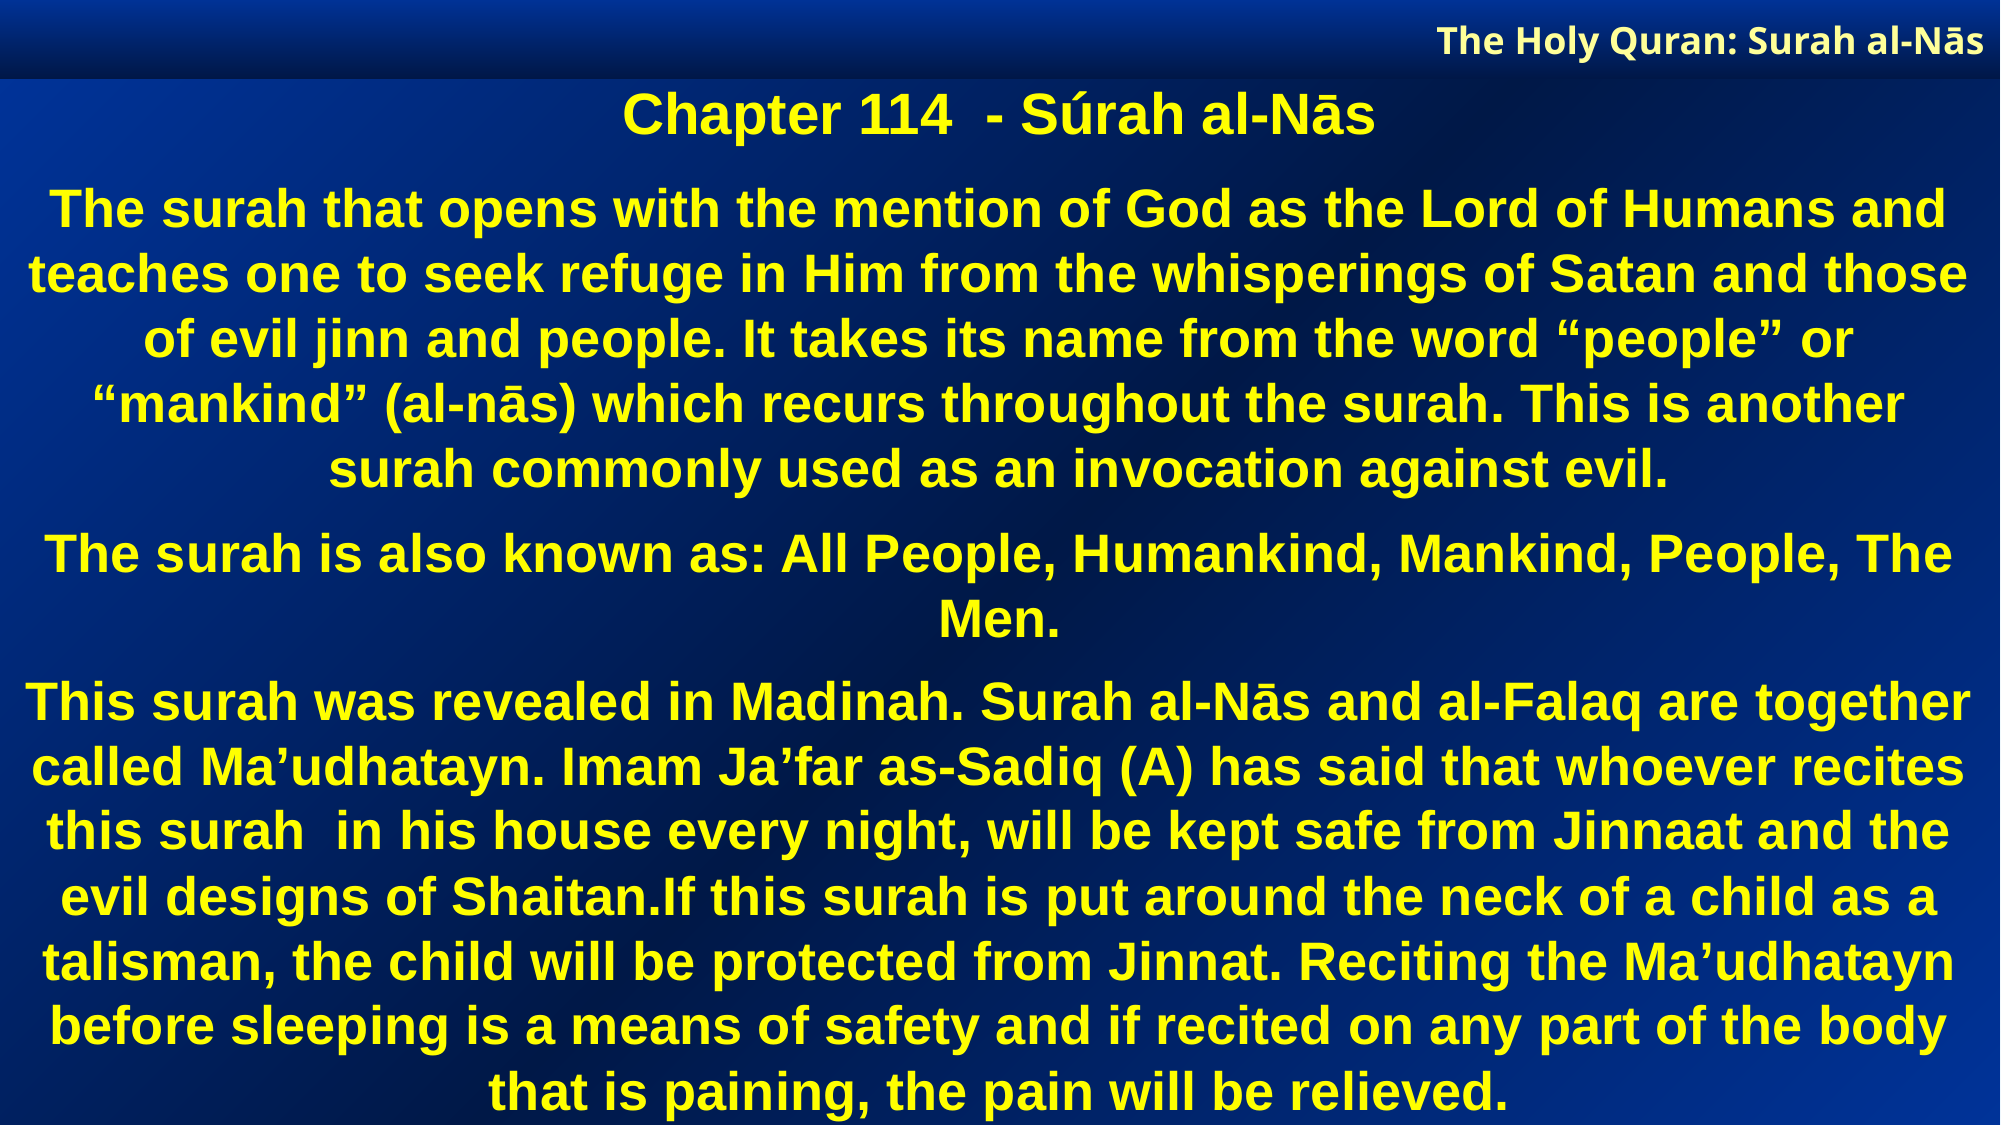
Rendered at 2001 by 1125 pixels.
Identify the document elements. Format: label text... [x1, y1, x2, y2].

text_box Chapter 114 - Súrah al-Nās The surah that opens with the mention of God as the Lord of Humans and teaches one to seek refuge in Him from the whisperings of Satan and those of evil jinn and people. It takes its name from the word “people” or “mankind” (al-nās) which recurs throughout the surah. This is another surah commonly used as an invocation against evil. The surah is also known as: All People, Humankind, Mankind, People, The Men. This surah was revealed in Madinah. Surah al-Nās and al-Falaq are together called Ma’udhatayn. Imam Ja’far as-Sadiq (A) has said that whoever recites this surah in his house every night, will be kept safe from Jinnaat and the evil designs of Shaitan.If this surah is put around the neck of a child as a talisman, the child will be protected from Jinnat. Reciting the Ma’udhatayn before sleeping is a means of safety and if recited on any part of the body that is paining, the pain will be relieved. [0, 79, 2000, 1125]
text_box The Holy Quran: Surah al-Nās [0, 0, 2000, 79]
